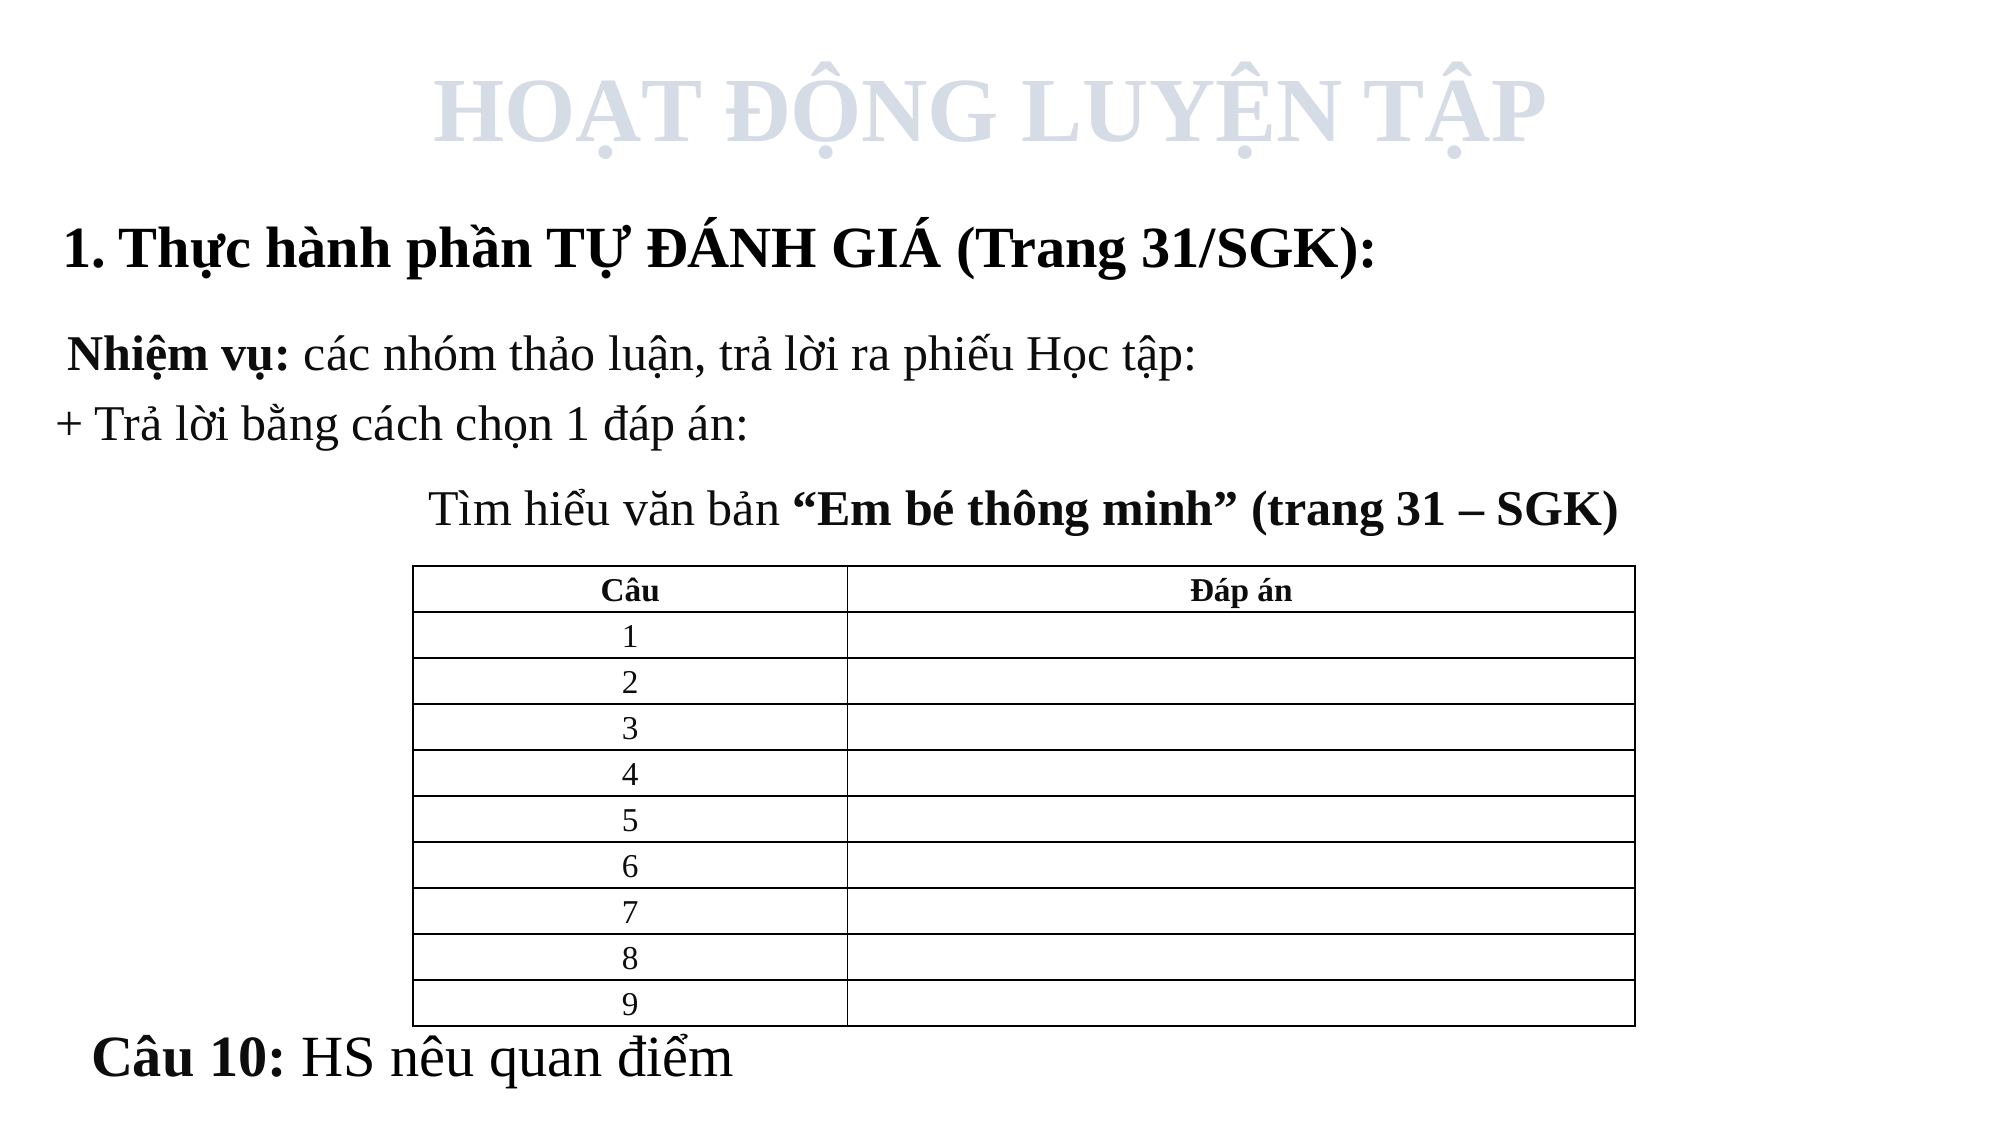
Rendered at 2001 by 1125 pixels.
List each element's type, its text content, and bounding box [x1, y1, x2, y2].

text_box HOẠT ĐỘNG LUYỆN TẬP [417, 42, 1564, 168]
table_cell 8 [414, 935, 847, 979]
table_cell [848, 613, 1634, 657]
table_cell [848, 797, 1634, 841]
table_cell 5 [414, 797, 847, 841]
table_cell 2 [414, 659, 847, 703]
table_cell [848, 705, 1634, 749]
table_cell [848, 981, 1634, 1025]
table_cell 3 [414, 705, 847, 749]
table_cell 4 [414, 751, 847, 795]
table_header Câu [414, 567, 847, 611]
table_cell [848, 889, 1634, 933]
table_cell [848, 843, 1634, 887]
table_cell 6 [414, 843, 847, 887]
table_cell 1 [414, 613, 847, 657]
table_cell [848, 751, 1634, 795]
text_box Thực hành phần TỰ ĐÁNH GIÁ (Trang 31/SGK): [47, 191, 1394, 287]
table_cell [848, 659, 1634, 703]
table_cell 9 [414, 981, 847, 1025]
text_box Tìm hiểu văn bản “Em bé thông minh” (trang 31 – SGK) [338, 459, 1861, 543]
table_cell [848, 935, 1634, 979]
table_cell 7 [414, 889, 847, 933]
text_box Câu 10: HS nêu quan điểm [76, 1010, 750, 1096]
text_box Nhiệm vụ: các nhóm thảo luận, trả lời ra phiếu Học tập: + Trả lời bằng cách chọn 1 đáp án: [40, 304, 1286, 458]
table_header Đáp án [848, 567, 1634, 611]
